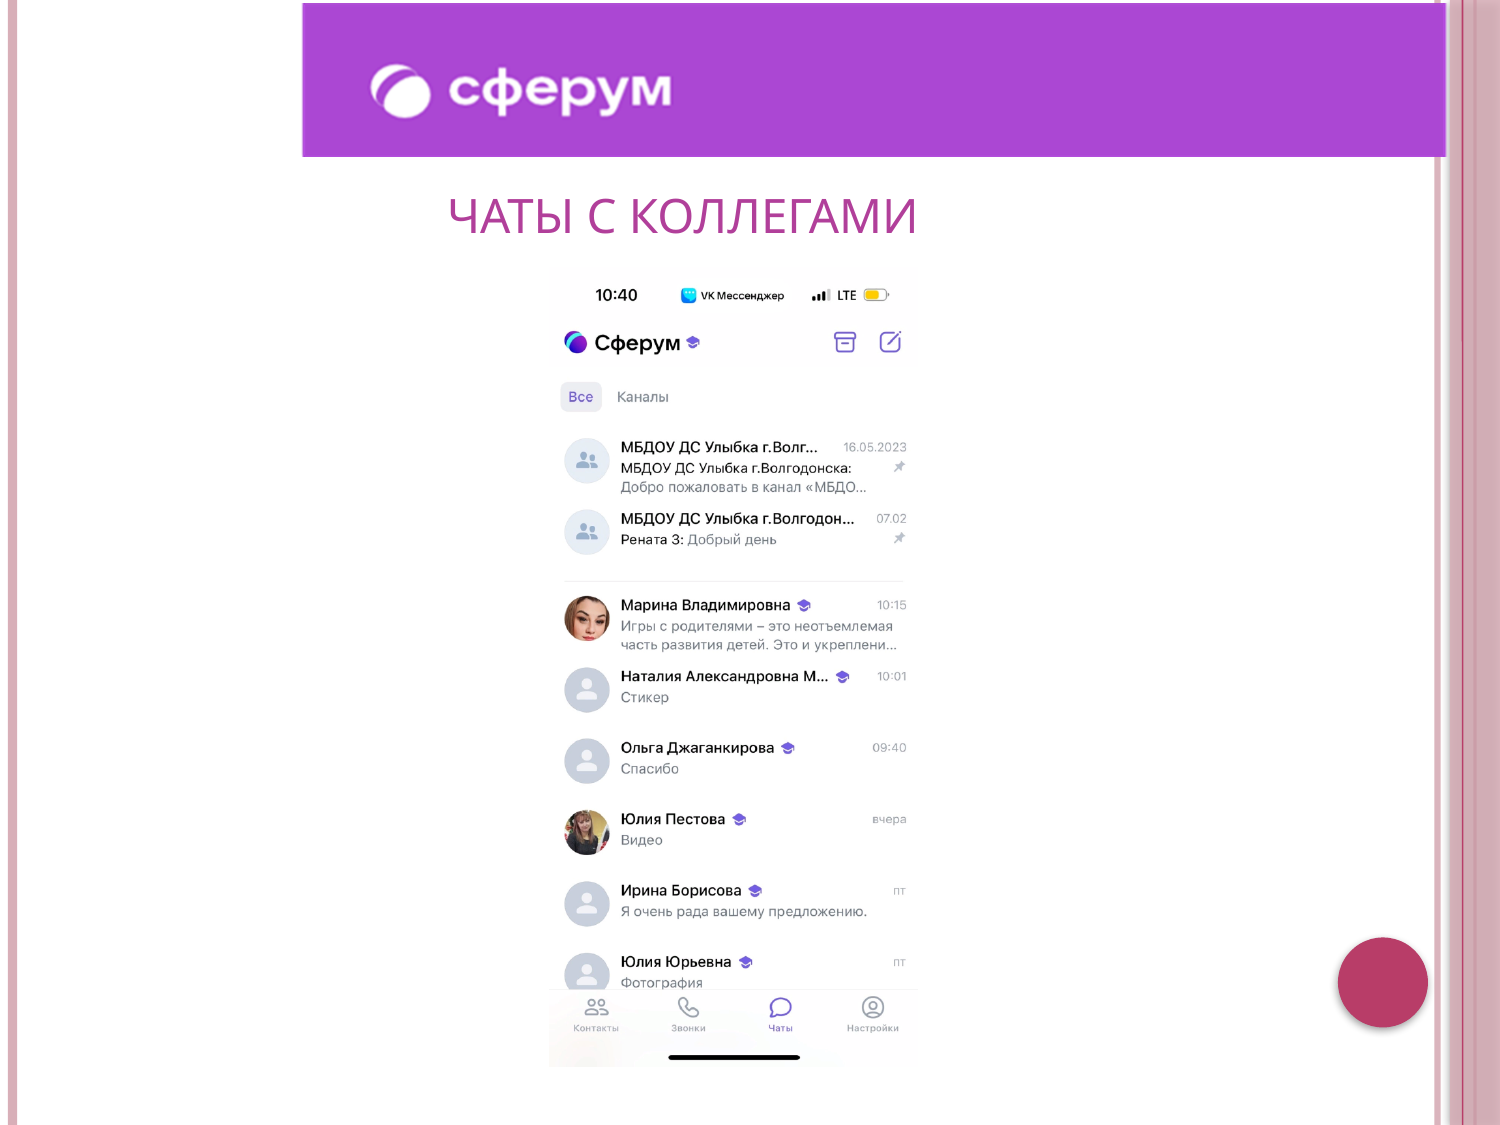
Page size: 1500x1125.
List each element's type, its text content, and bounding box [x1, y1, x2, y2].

picture [300, 2, 1449, 158]
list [548, 266, 919, 1068]
title Чаты с коллегами [76, 62, 1302, 251]
